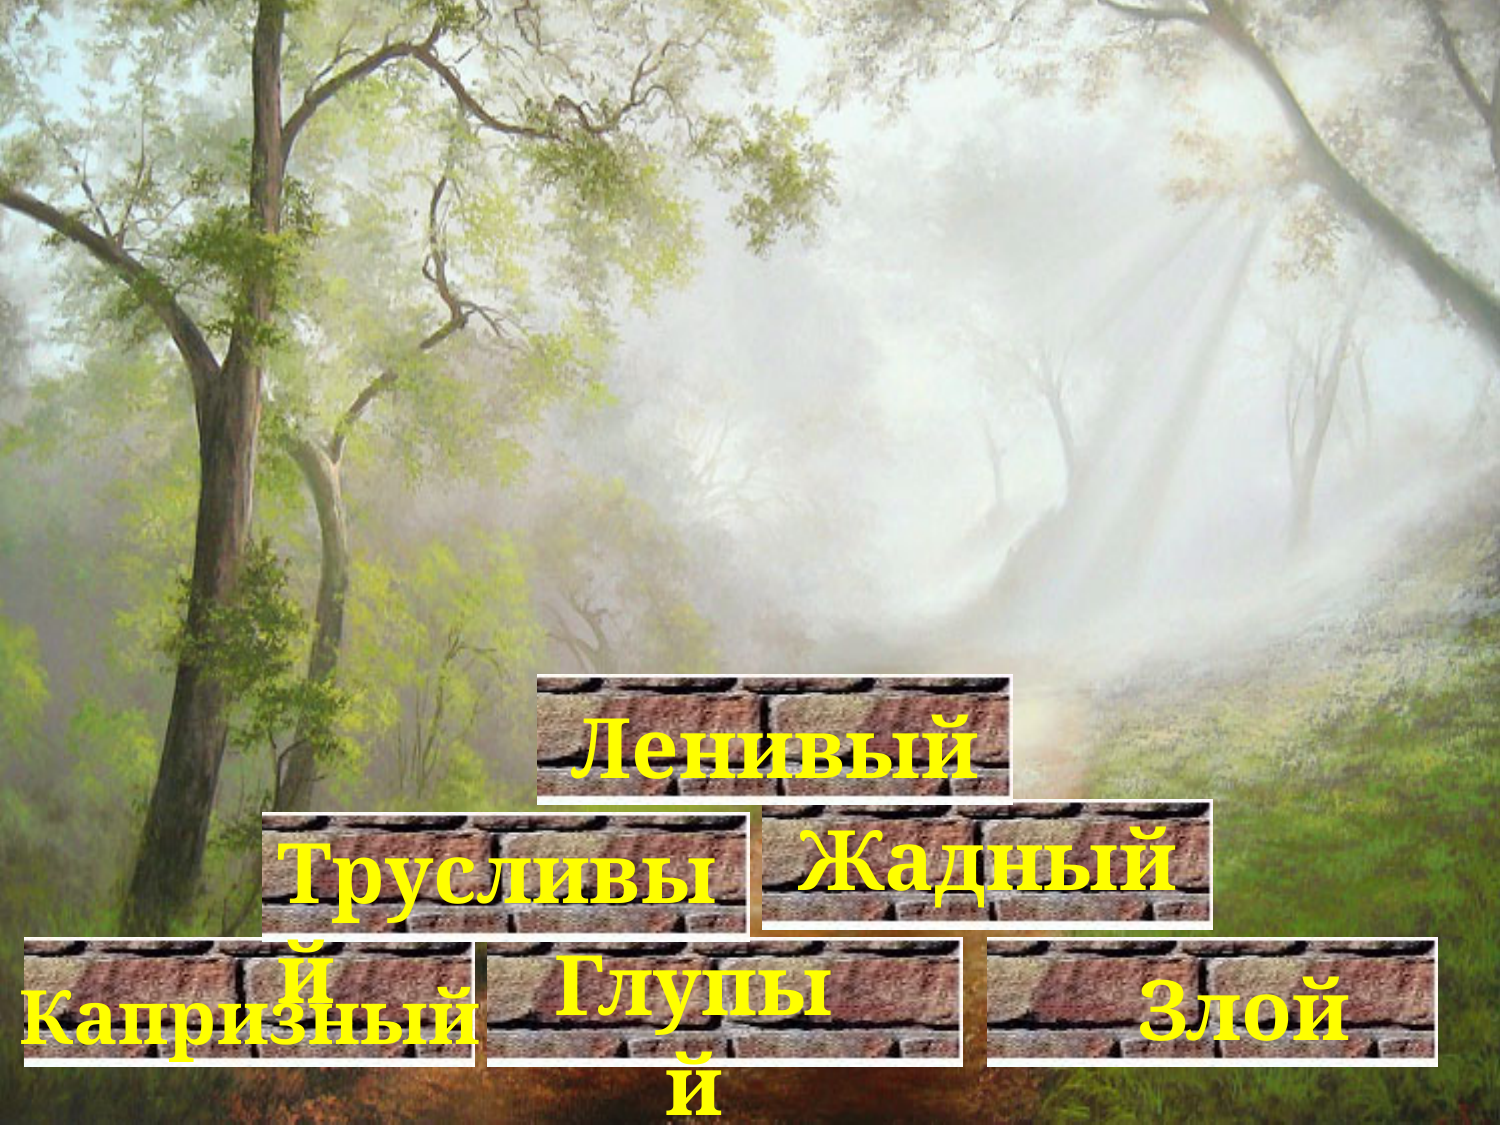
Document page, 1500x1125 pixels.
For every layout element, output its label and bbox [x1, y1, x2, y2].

list [0, 0, 1500, 1125]
picture [487, 937, 963, 1067]
picture [987, 937, 1438, 1067]
picture [262, 812, 751, 942]
picture [537, 674, 1013, 805]
picture [24, 937, 476, 1067]
picture [762, 799, 1213, 930]
